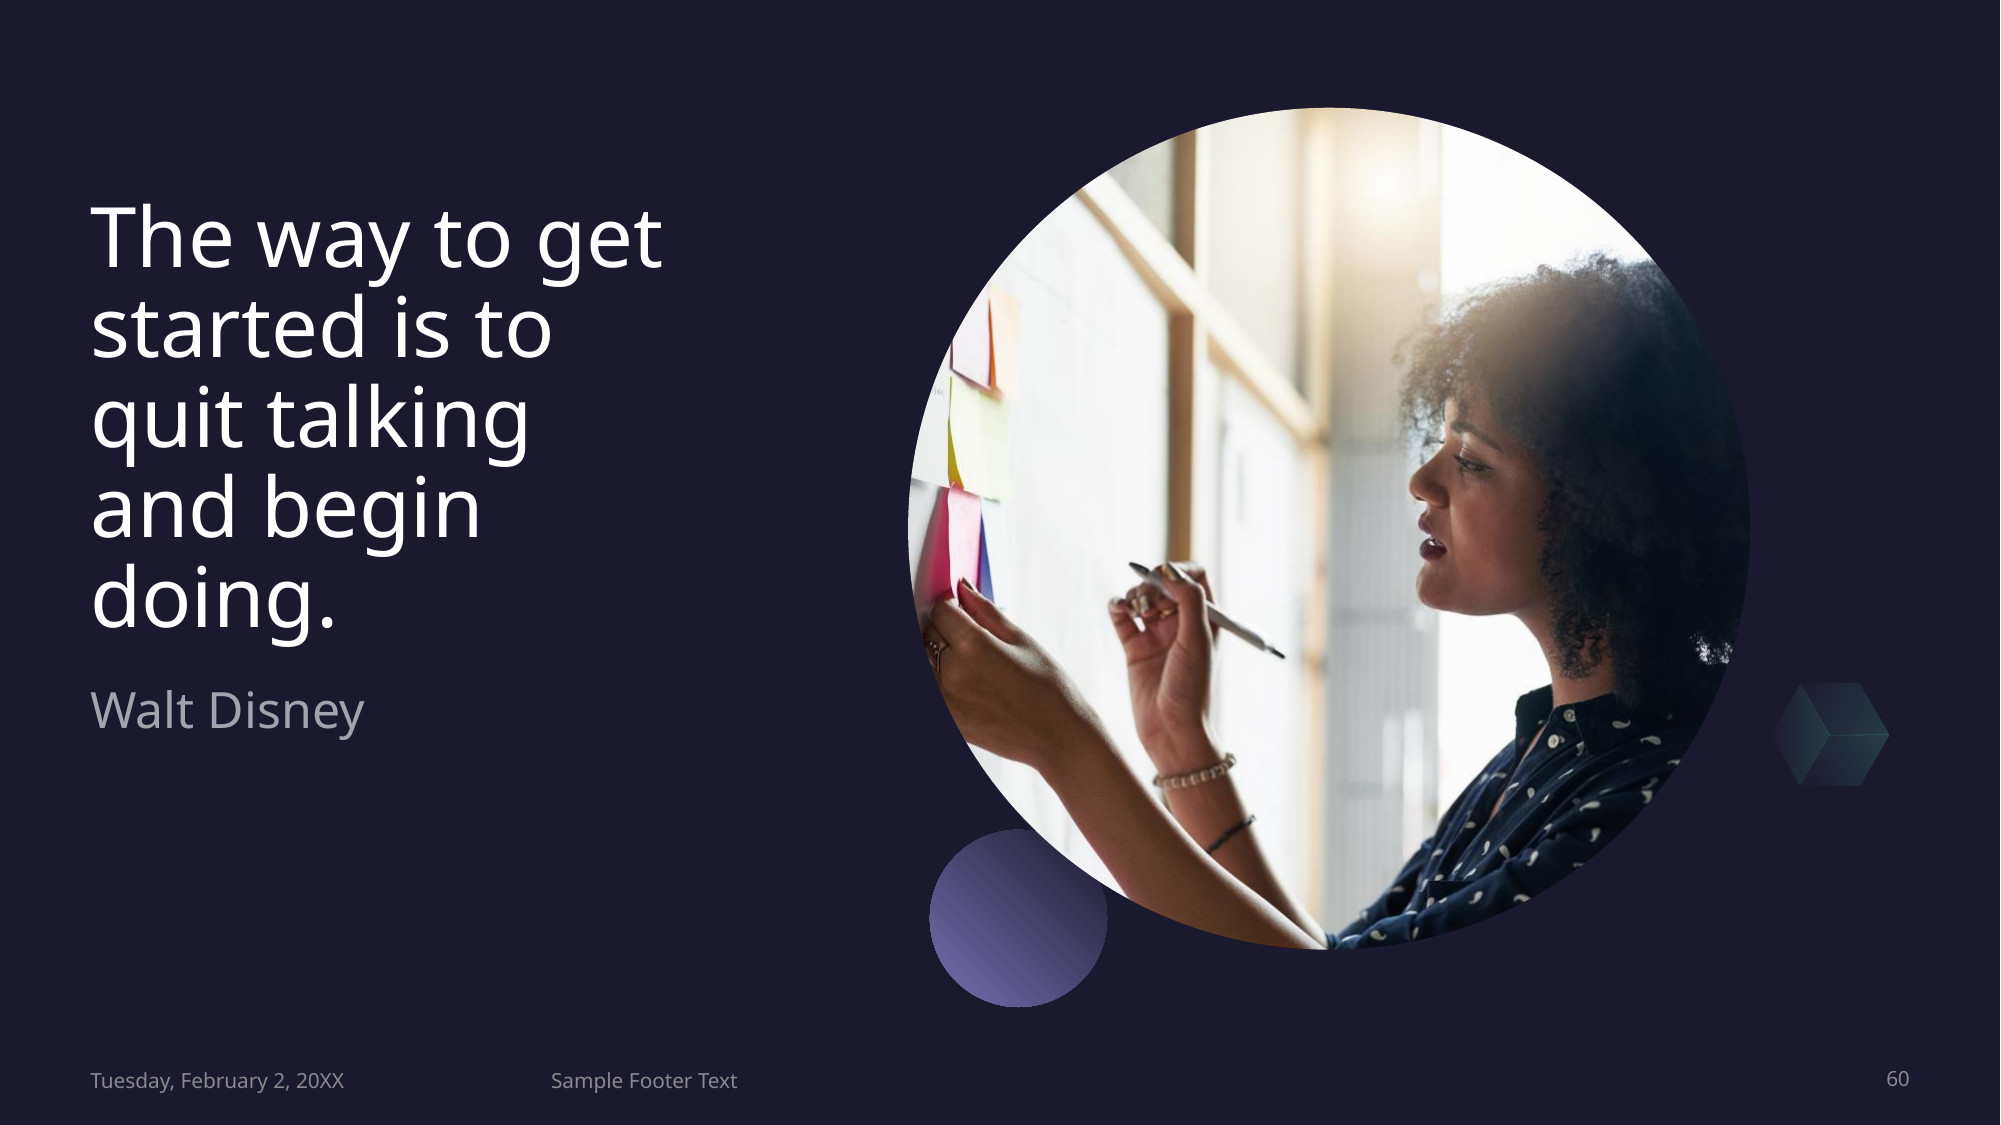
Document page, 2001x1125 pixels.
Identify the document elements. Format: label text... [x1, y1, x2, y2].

list Walt Disney [90, 672, 676, 1058]
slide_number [90, 1067, 522, 1093]
footer Sample Footer Text [551, 1067, 1598, 1093]
picture [908, 107, 1751, 950]
title The way to get started is to quit talking and begin doing. [90, 90, 676, 646]
slide_number 60 [1632, 1067, 1910, 1093]
